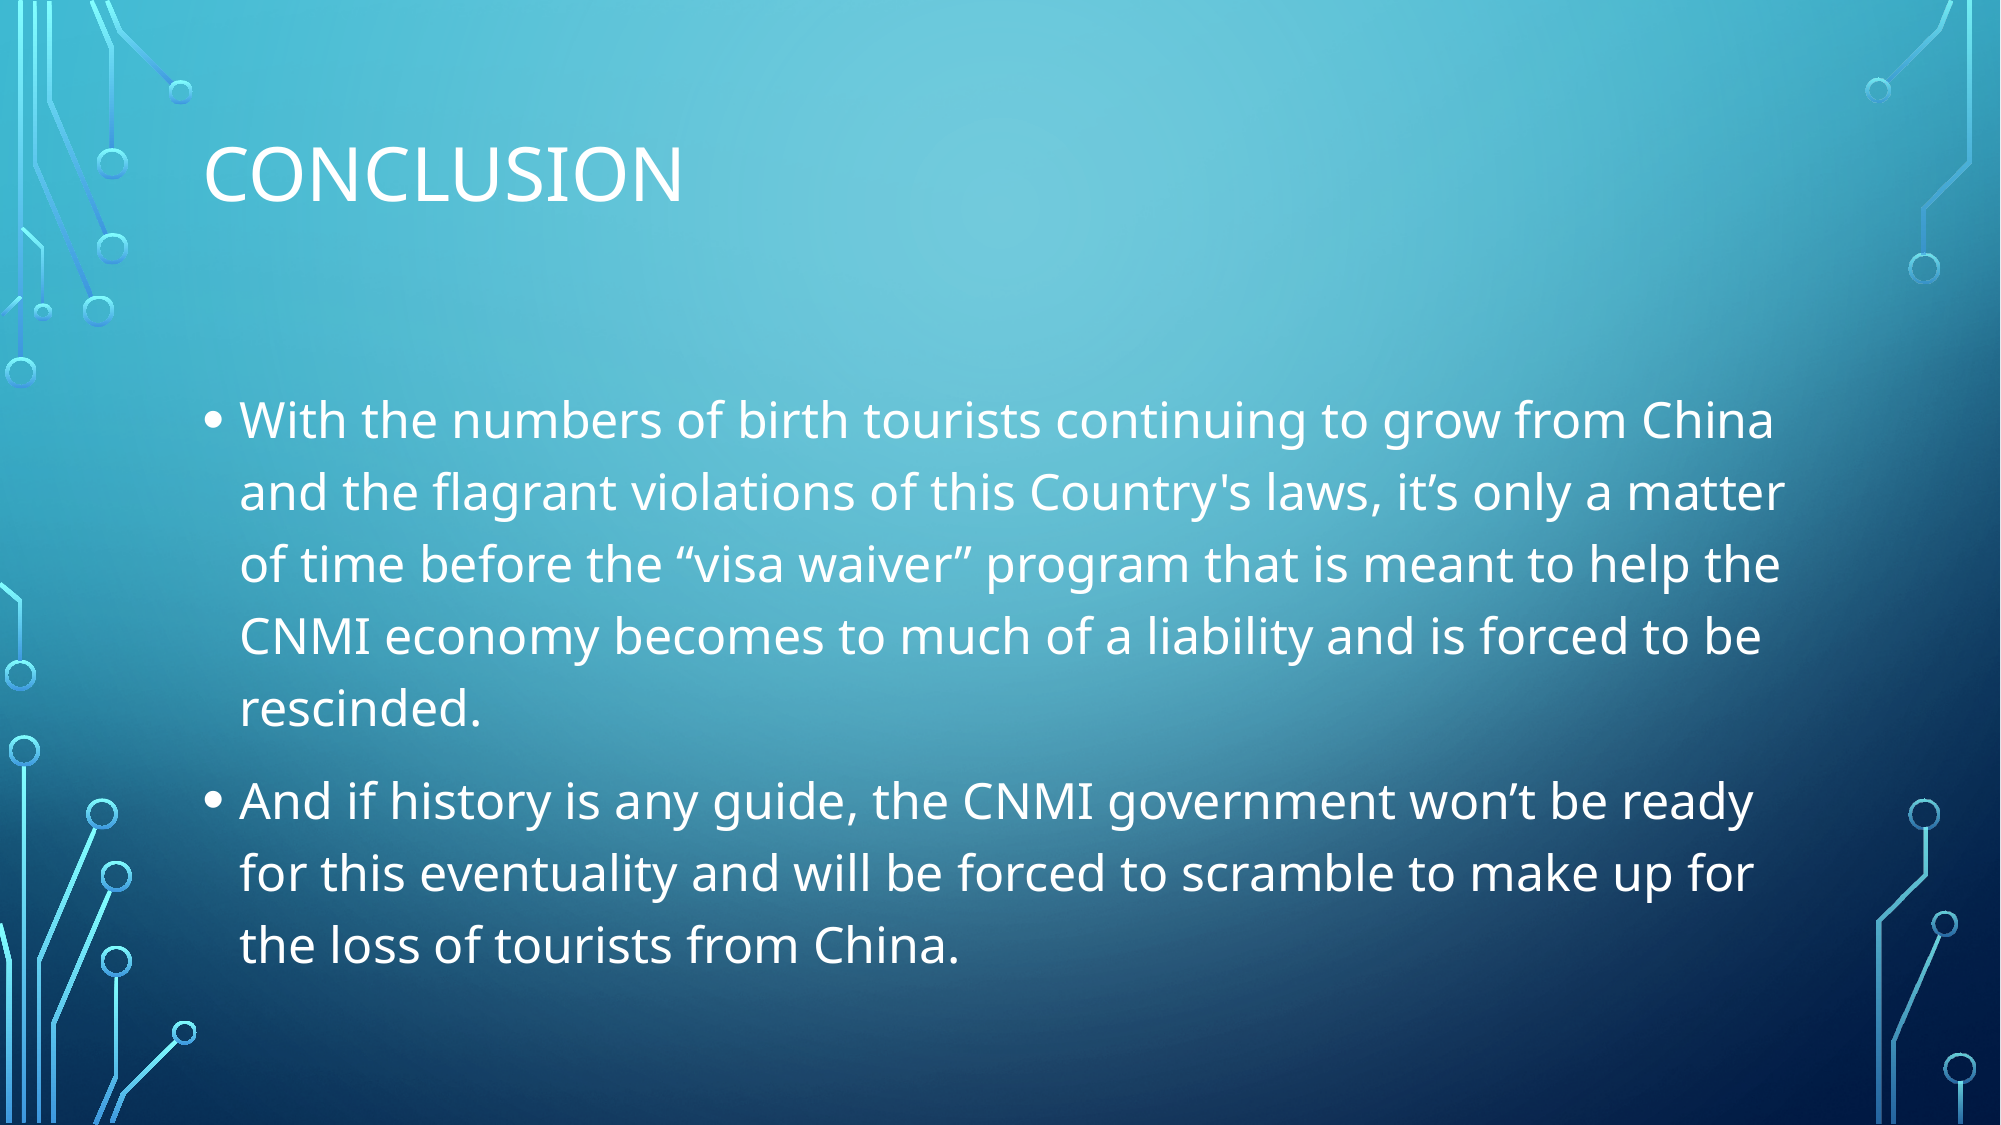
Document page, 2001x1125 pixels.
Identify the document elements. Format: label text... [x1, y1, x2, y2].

list With the numbers of birth tourists continuing to grow from China and the flagrant violations of this Country's laws, it’s only a matter of time before the “visa waiver” program that is meant to help the CNMI economy becomes to much of a liability and is forced to be rescinded. And if history is any guide, the CNMI government won’t be ready for this eventuality and will be forced to scramble to make up for the loss of tourists from China. [187, 369, 1813, 950]
title Conclusion [187, 101, 1813, 344]
